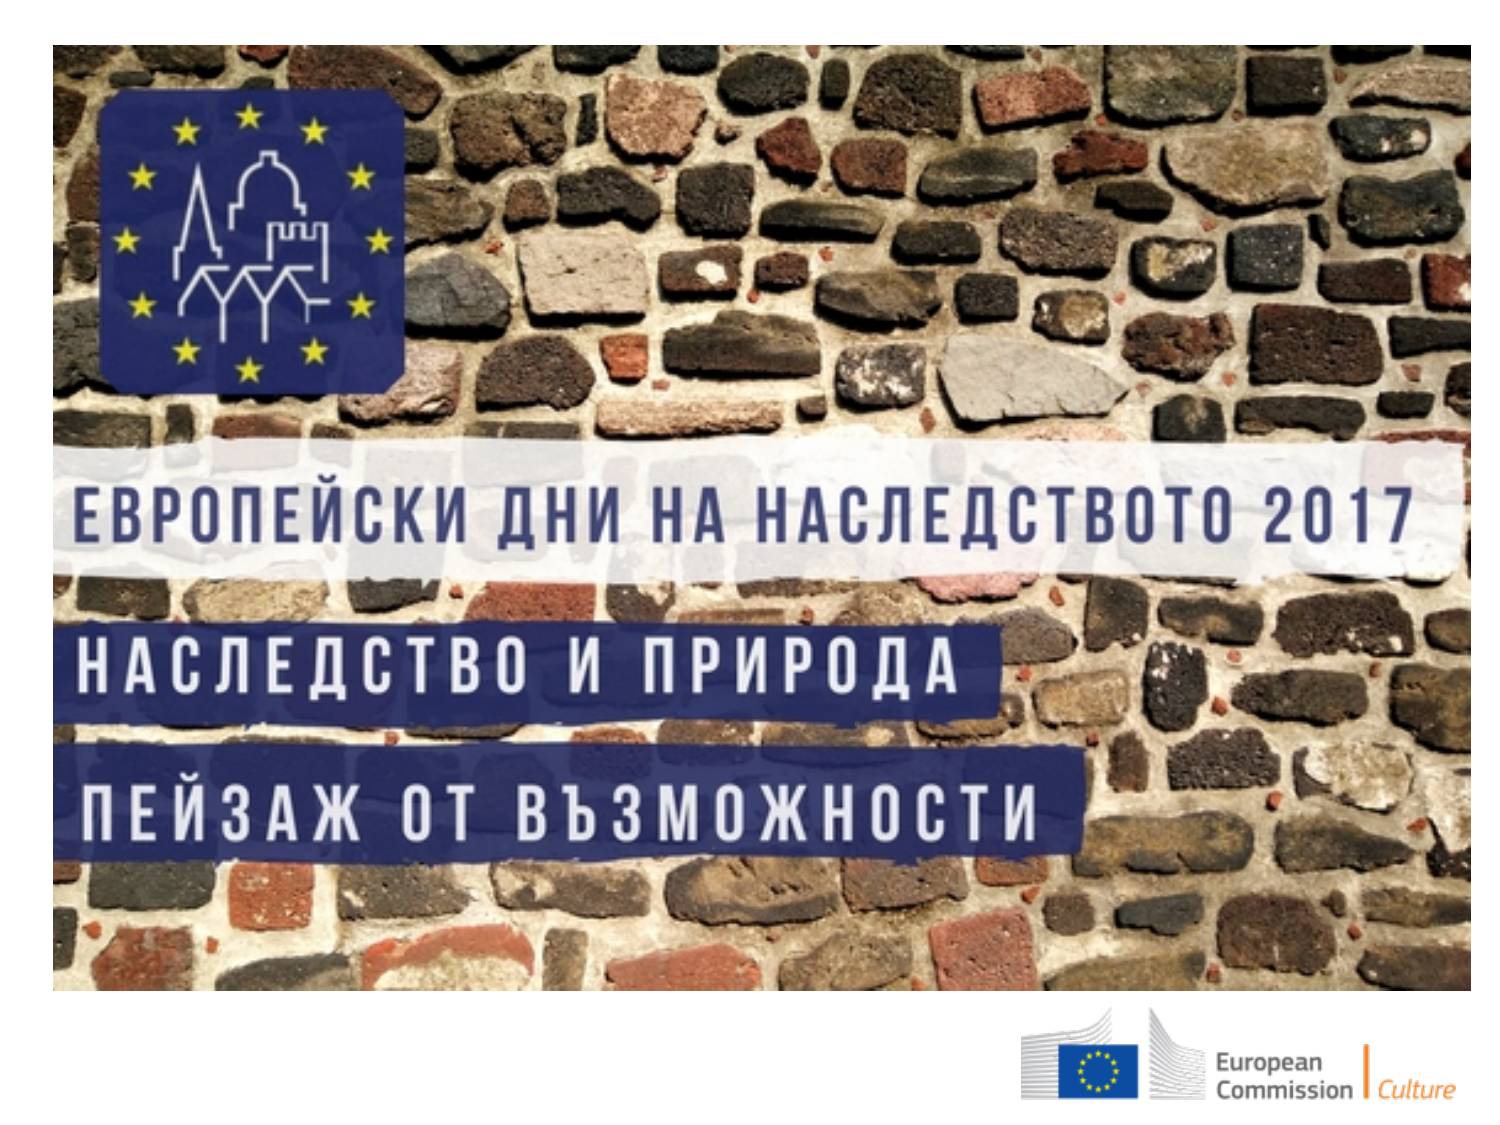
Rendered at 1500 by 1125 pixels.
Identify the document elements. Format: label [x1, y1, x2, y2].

picture [52, 45, 1471, 991]
picture [1021, 1007, 1456, 1106]
